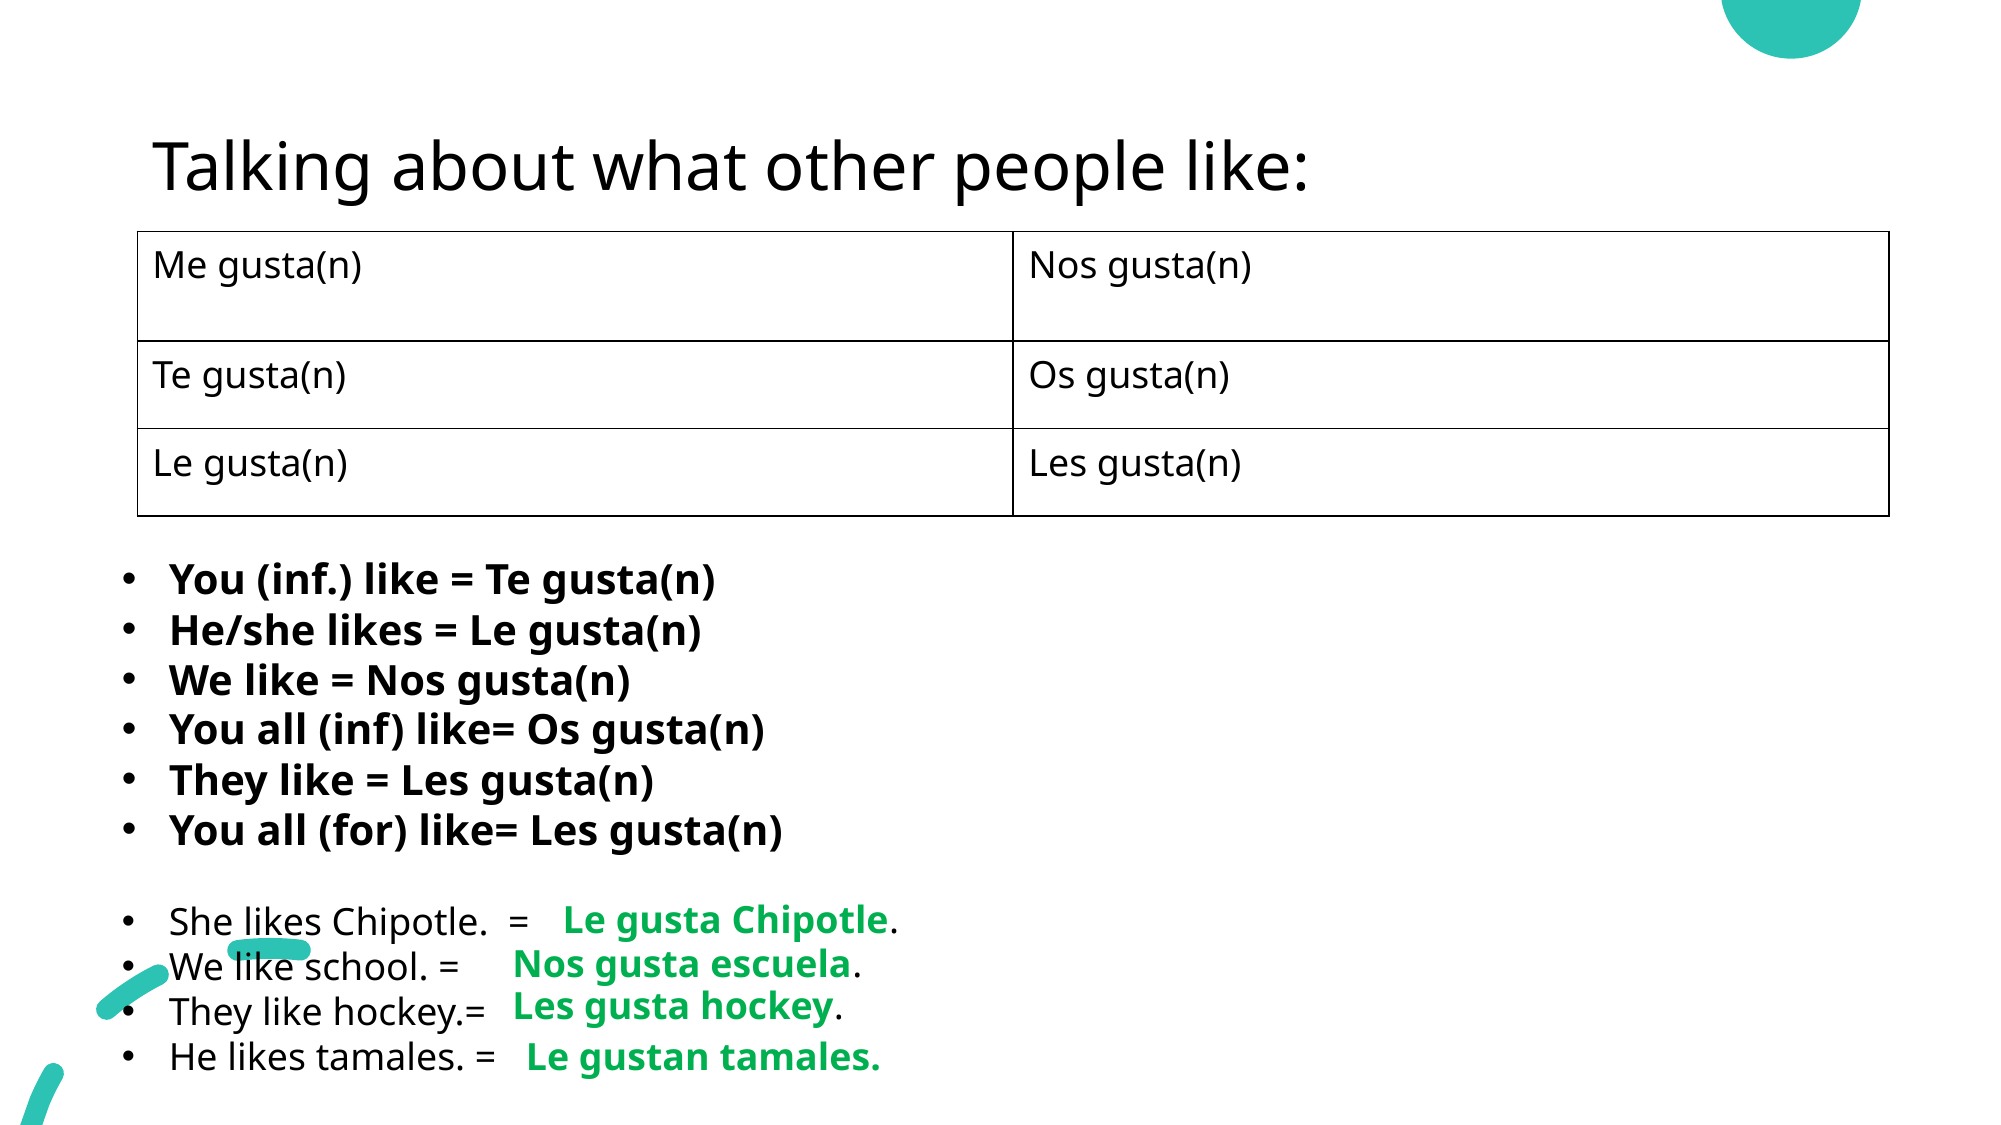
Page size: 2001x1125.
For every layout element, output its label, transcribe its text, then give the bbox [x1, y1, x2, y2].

text_box Le gustan tamales. [511, 1025, 1014, 1086]
text_box Les gusta hockey. [497, 974, 1000, 1035]
table_cell Os gusta(n) [1014, 342, 1888, 428]
title Talking about what other people like: [137, 59, 1863, 231]
text_box Le gusta Chipotle. [547, 888, 1050, 949]
table_header Nos gusta(n) [1014, 232, 1888, 340]
text_box Nos gusta escuela. [497, 932, 1000, 974]
table_header Me gusta(n) [138, 232, 1012, 340]
text_box You (inf.) like = Te gusta(n) He/she likes = Le gusta(n) We like = Nos gusta(n) You all (inf) like= Os gusta(n) They like = Les gusta(n) You all (for) like= Les gusta(n) She likes Chipotle. = We like school. = They like hockey.= He likes tamales. = [107, 545, 1803, 1086]
table_cell Le gusta(n) [138, 429, 1012, 515]
table_cell Les gusta(n) [1014, 429, 1888, 515]
table_cell Te gusta(n) [138, 342, 1012, 428]
